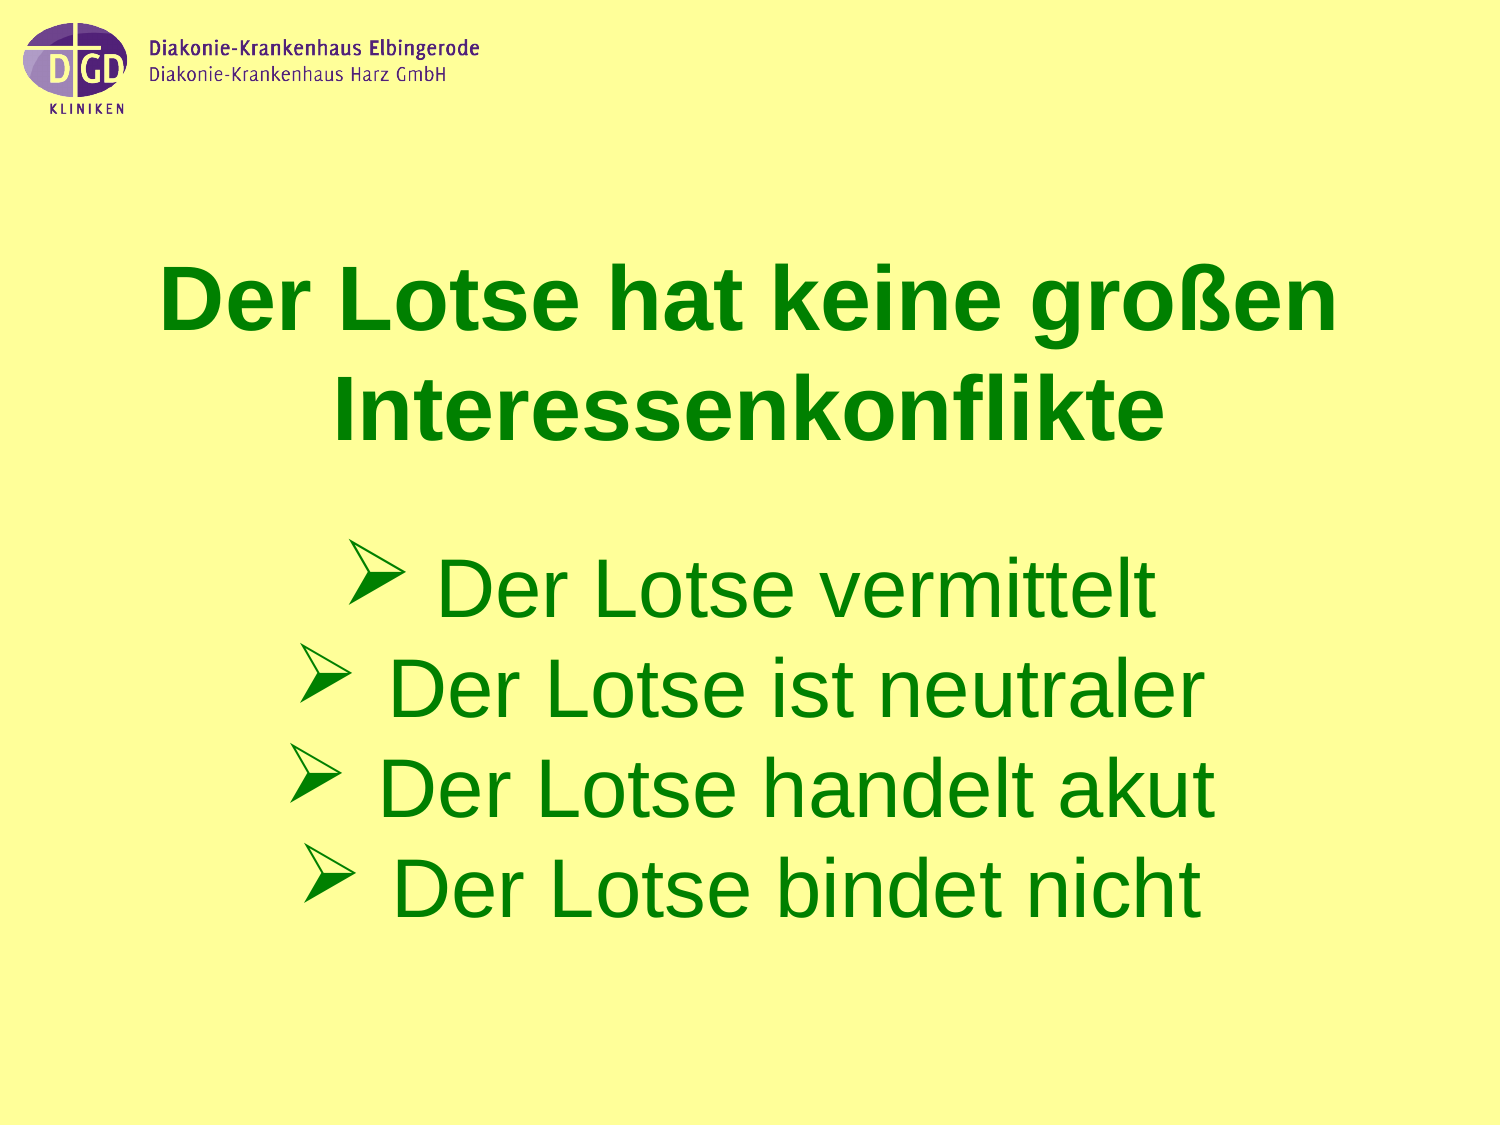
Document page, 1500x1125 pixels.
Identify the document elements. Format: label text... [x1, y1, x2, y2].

picture [23, 23, 479, 114]
text_box Der Lotse hat keine großen Interessenkonflikte Der Lotse vermittelt Der Lotse ist neutraler Der Lotse handelt akut Der Lotse bindet nicht [17, 231, 1483, 1125]
